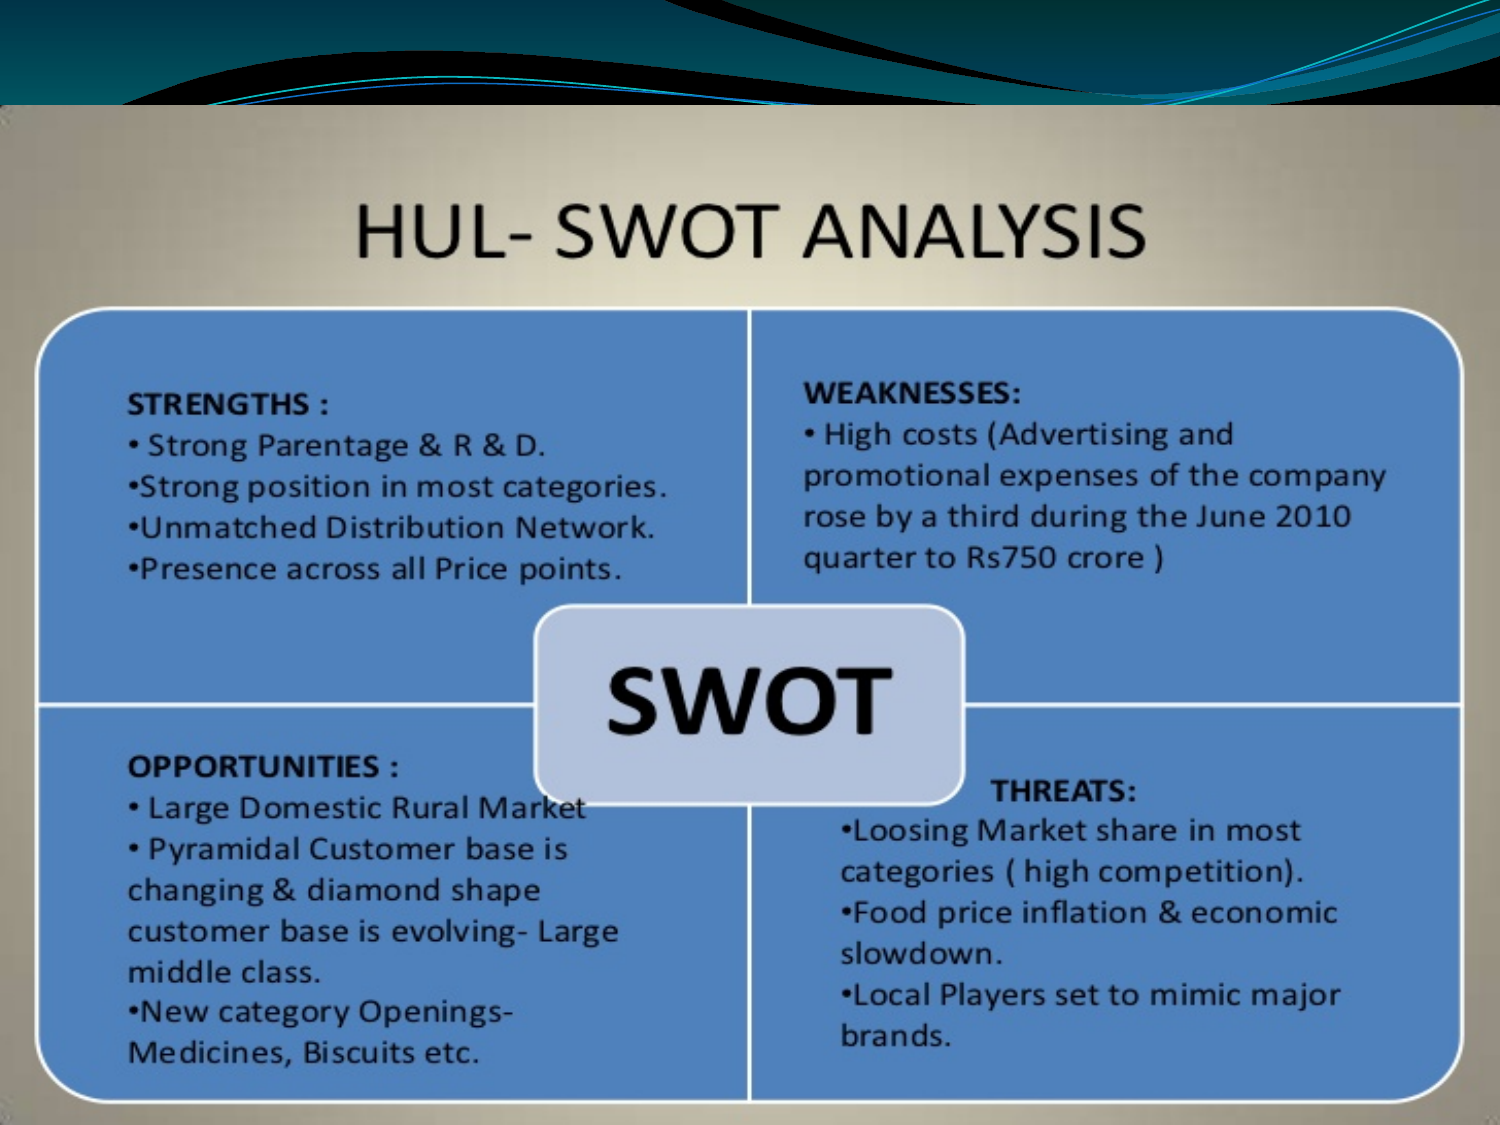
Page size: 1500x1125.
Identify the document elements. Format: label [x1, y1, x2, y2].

list [0, 105, 1500, 1125]
